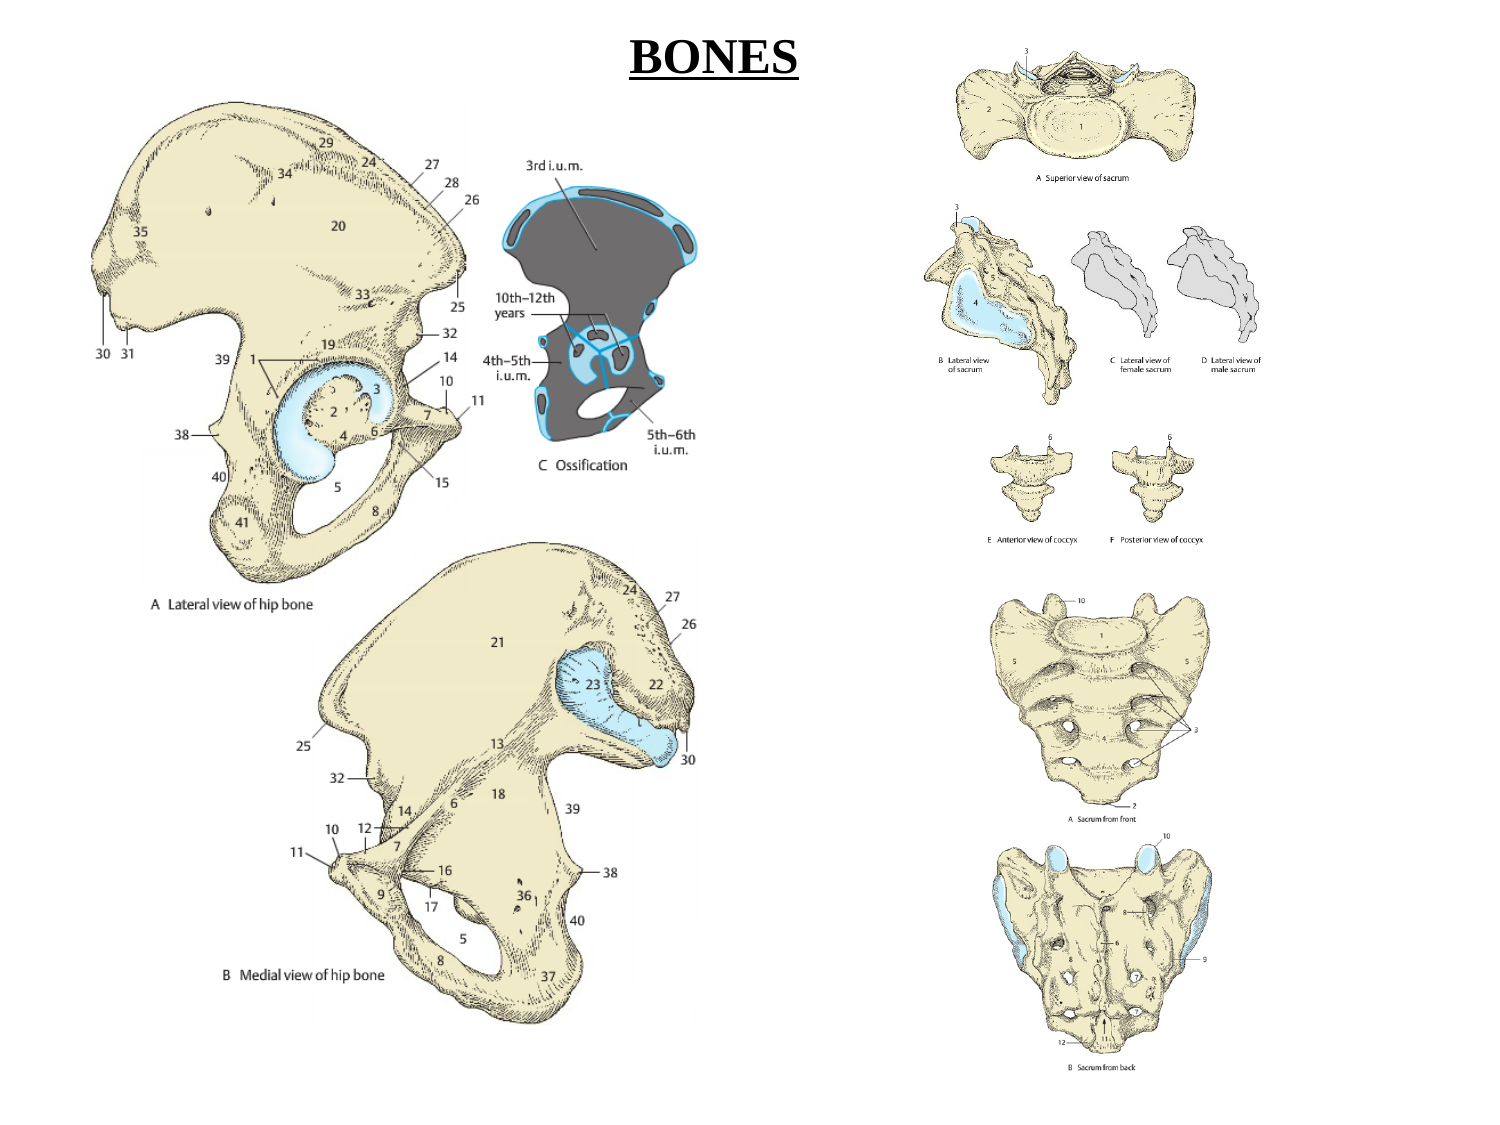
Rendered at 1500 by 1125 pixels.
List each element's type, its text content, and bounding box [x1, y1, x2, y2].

picture [915, 42, 1266, 551]
picture [974, 585, 1231, 1077]
picture [76, 92, 715, 1033]
text_box BONES [614, 16, 814, 92]
